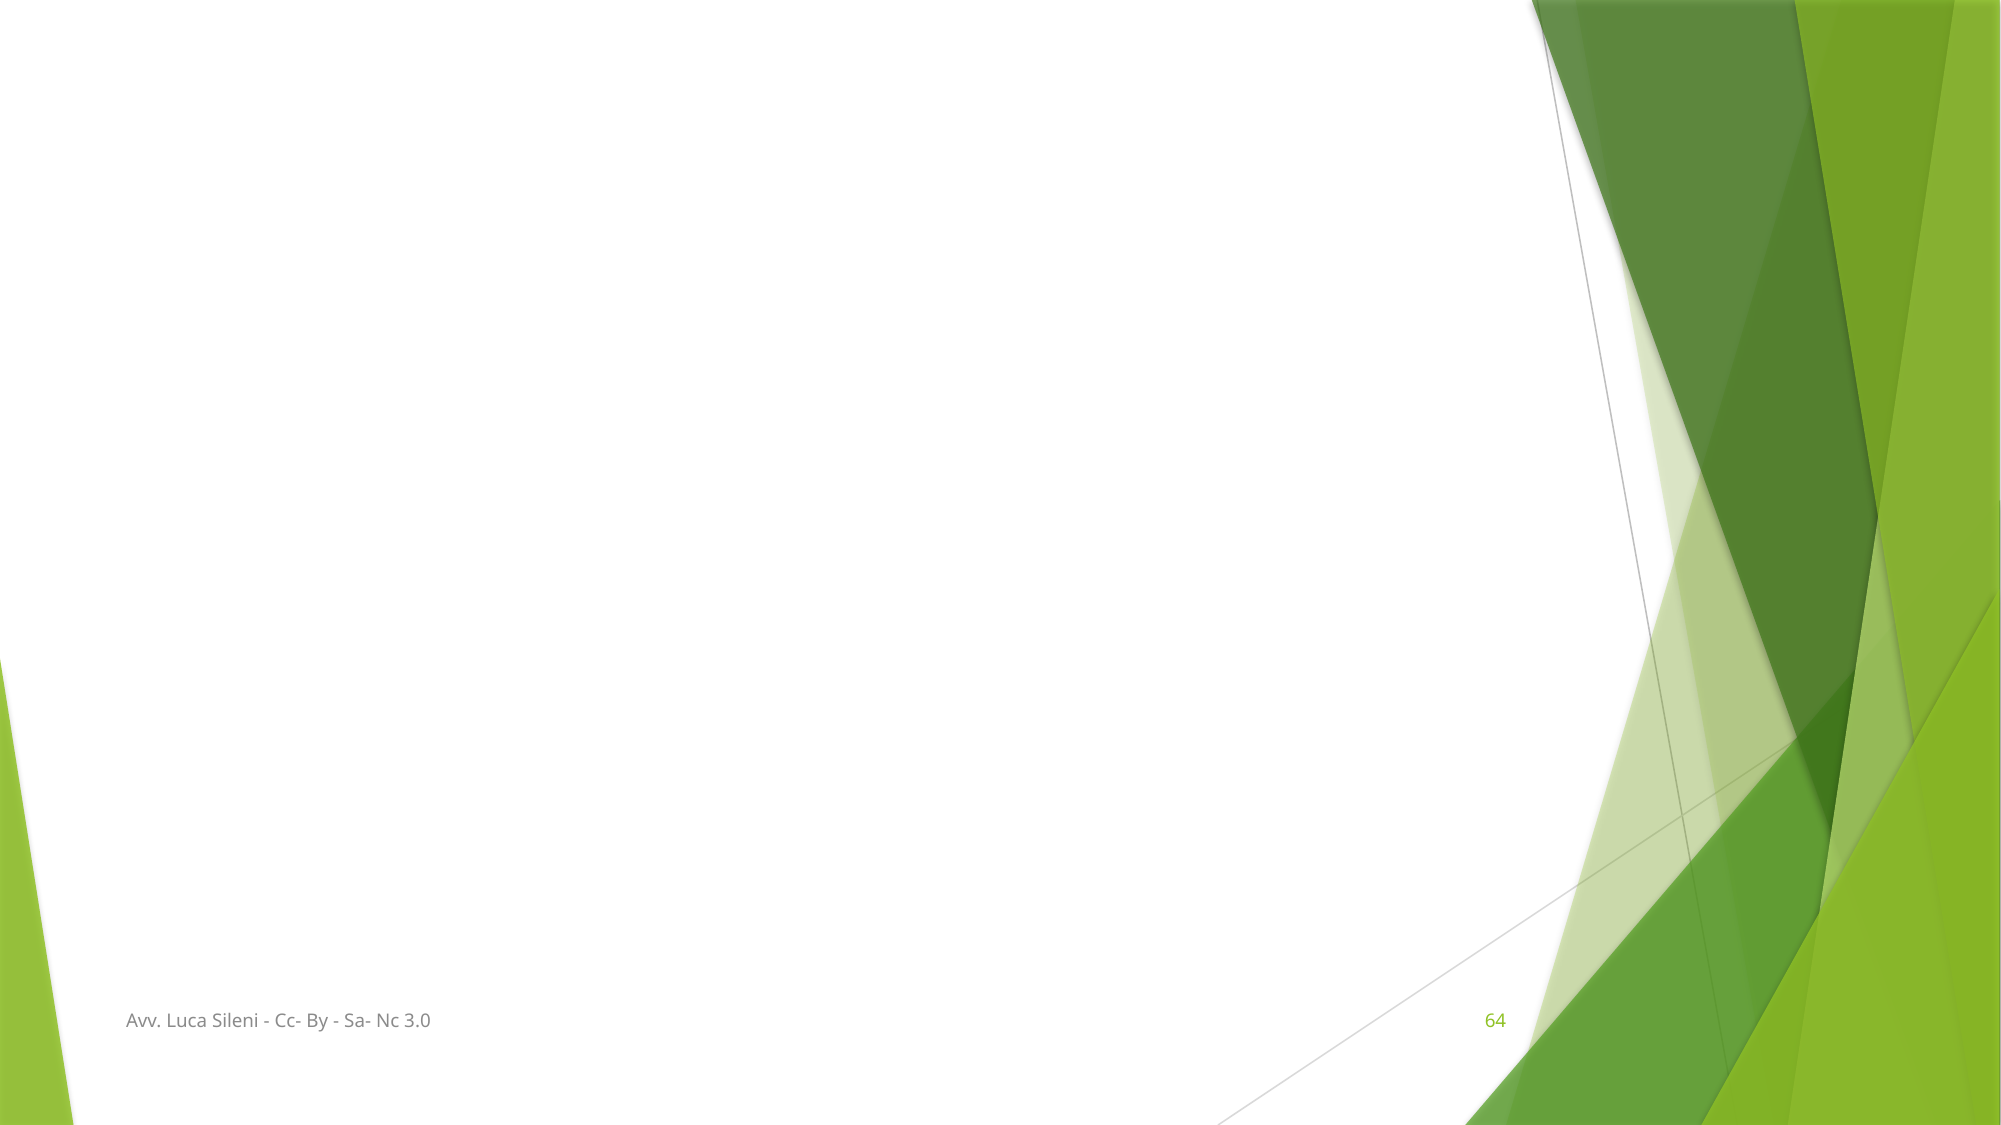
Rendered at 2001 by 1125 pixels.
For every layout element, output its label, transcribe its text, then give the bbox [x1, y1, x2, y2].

slide_number 64 [1409, 991, 1522, 1051]
footer Avv. Luca Sileni - Cc- By - Sa- Nc 3.0 [111, 991, 1145, 1051]
